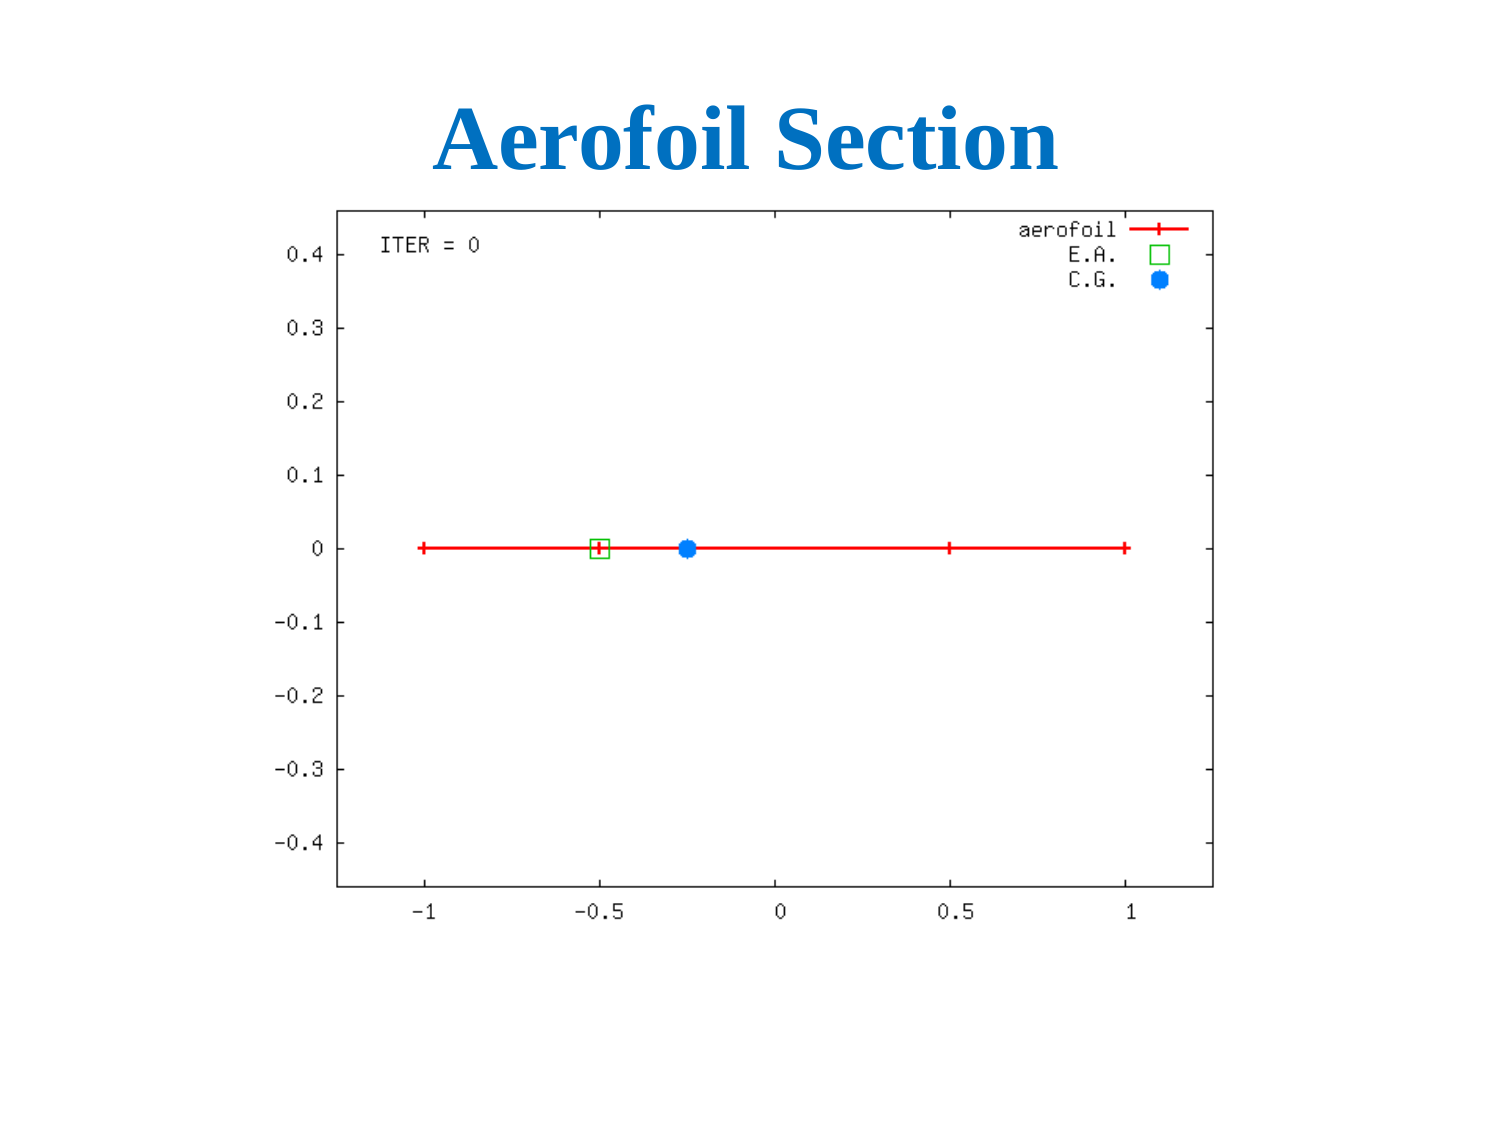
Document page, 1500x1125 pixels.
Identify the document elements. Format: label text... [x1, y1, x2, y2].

picture [249, 187, 1251, 938]
text_box Aerofoil Section [39, 1, 1453, 364]
